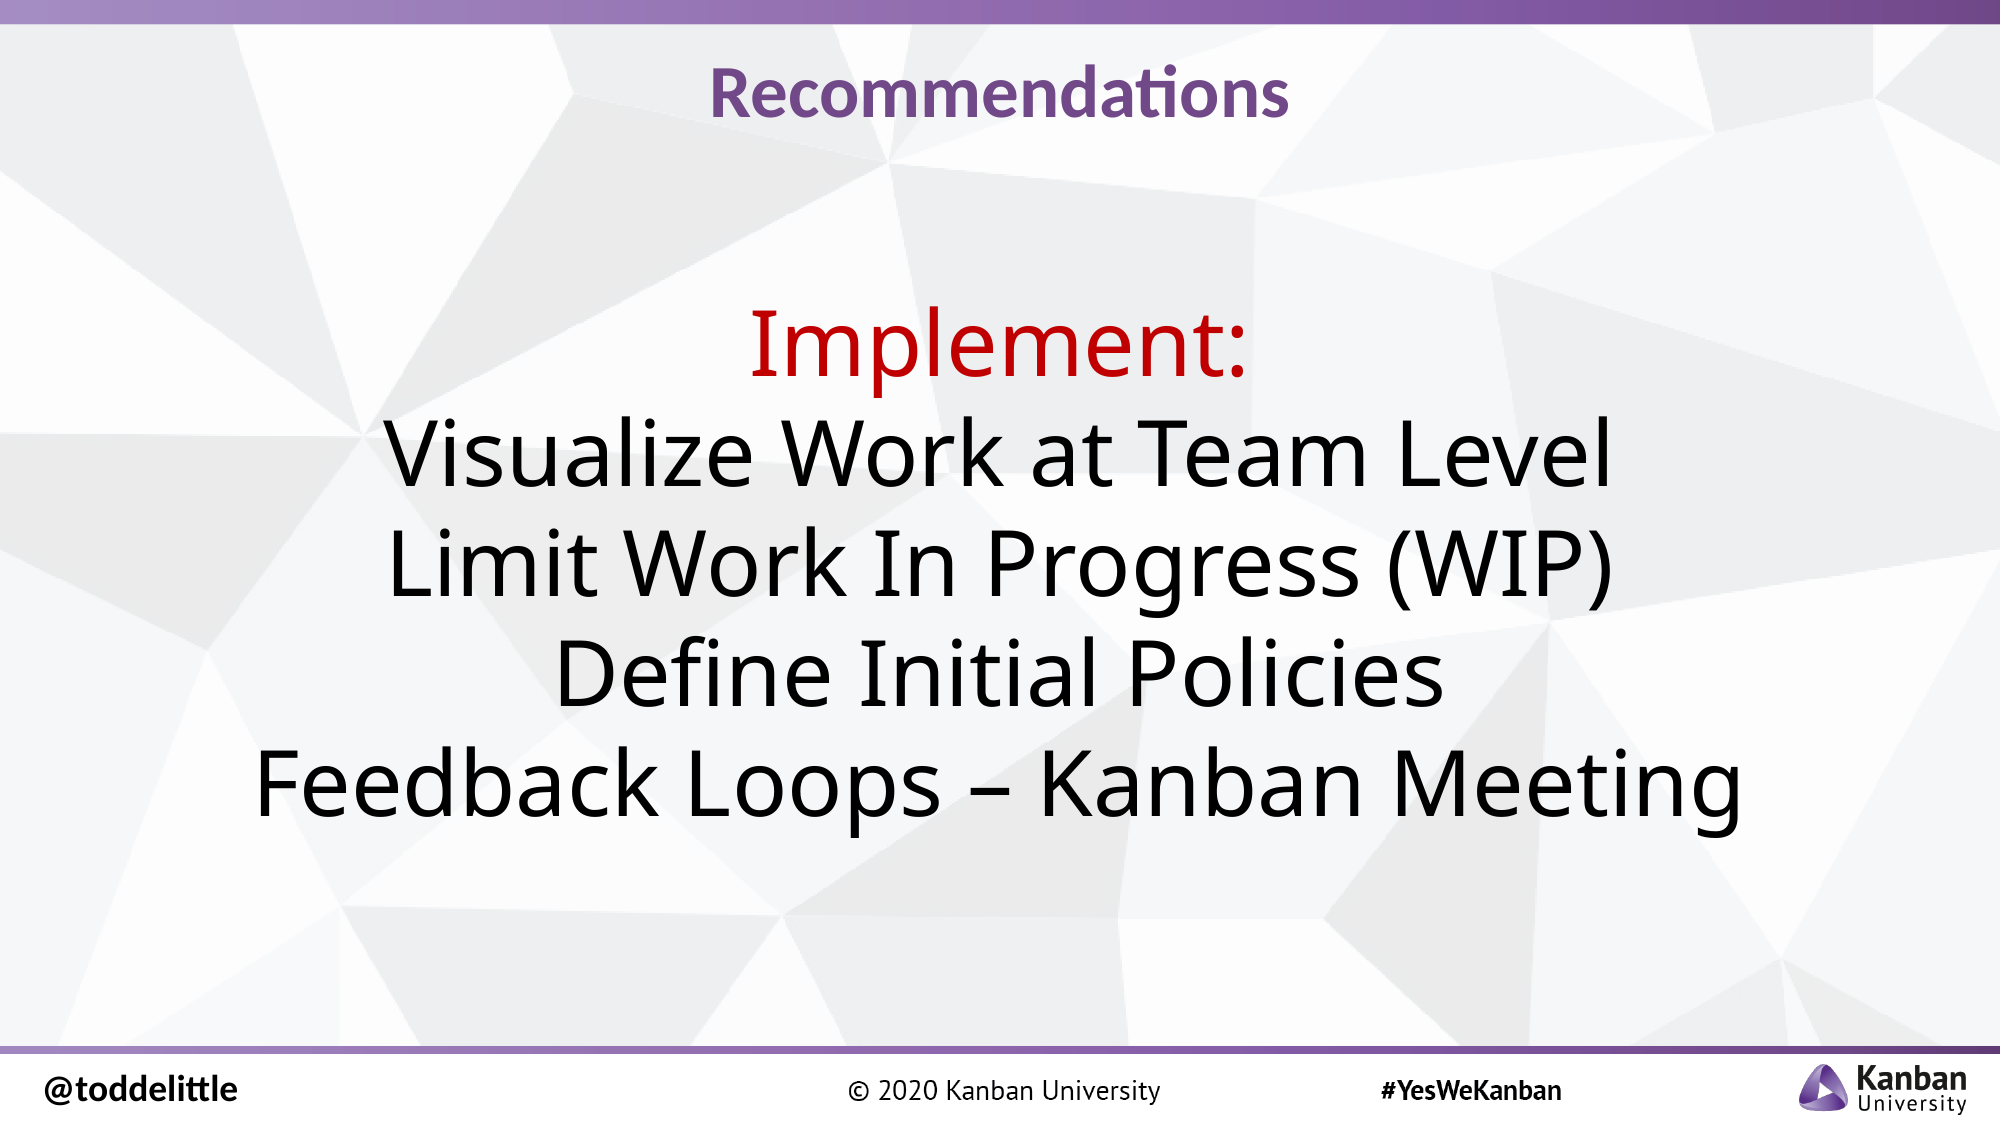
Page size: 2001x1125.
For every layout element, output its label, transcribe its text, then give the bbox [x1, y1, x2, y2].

picture [0, 0, 2000, 1125]
title Recommendations [55, 11, 1945, 164]
text_box Implement: Visualize Work at Team Level Limit Work In Progress (WIP) Define Initial Policies Feedback Loops – Kanban Meeting [207, 277, 1793, 842]
